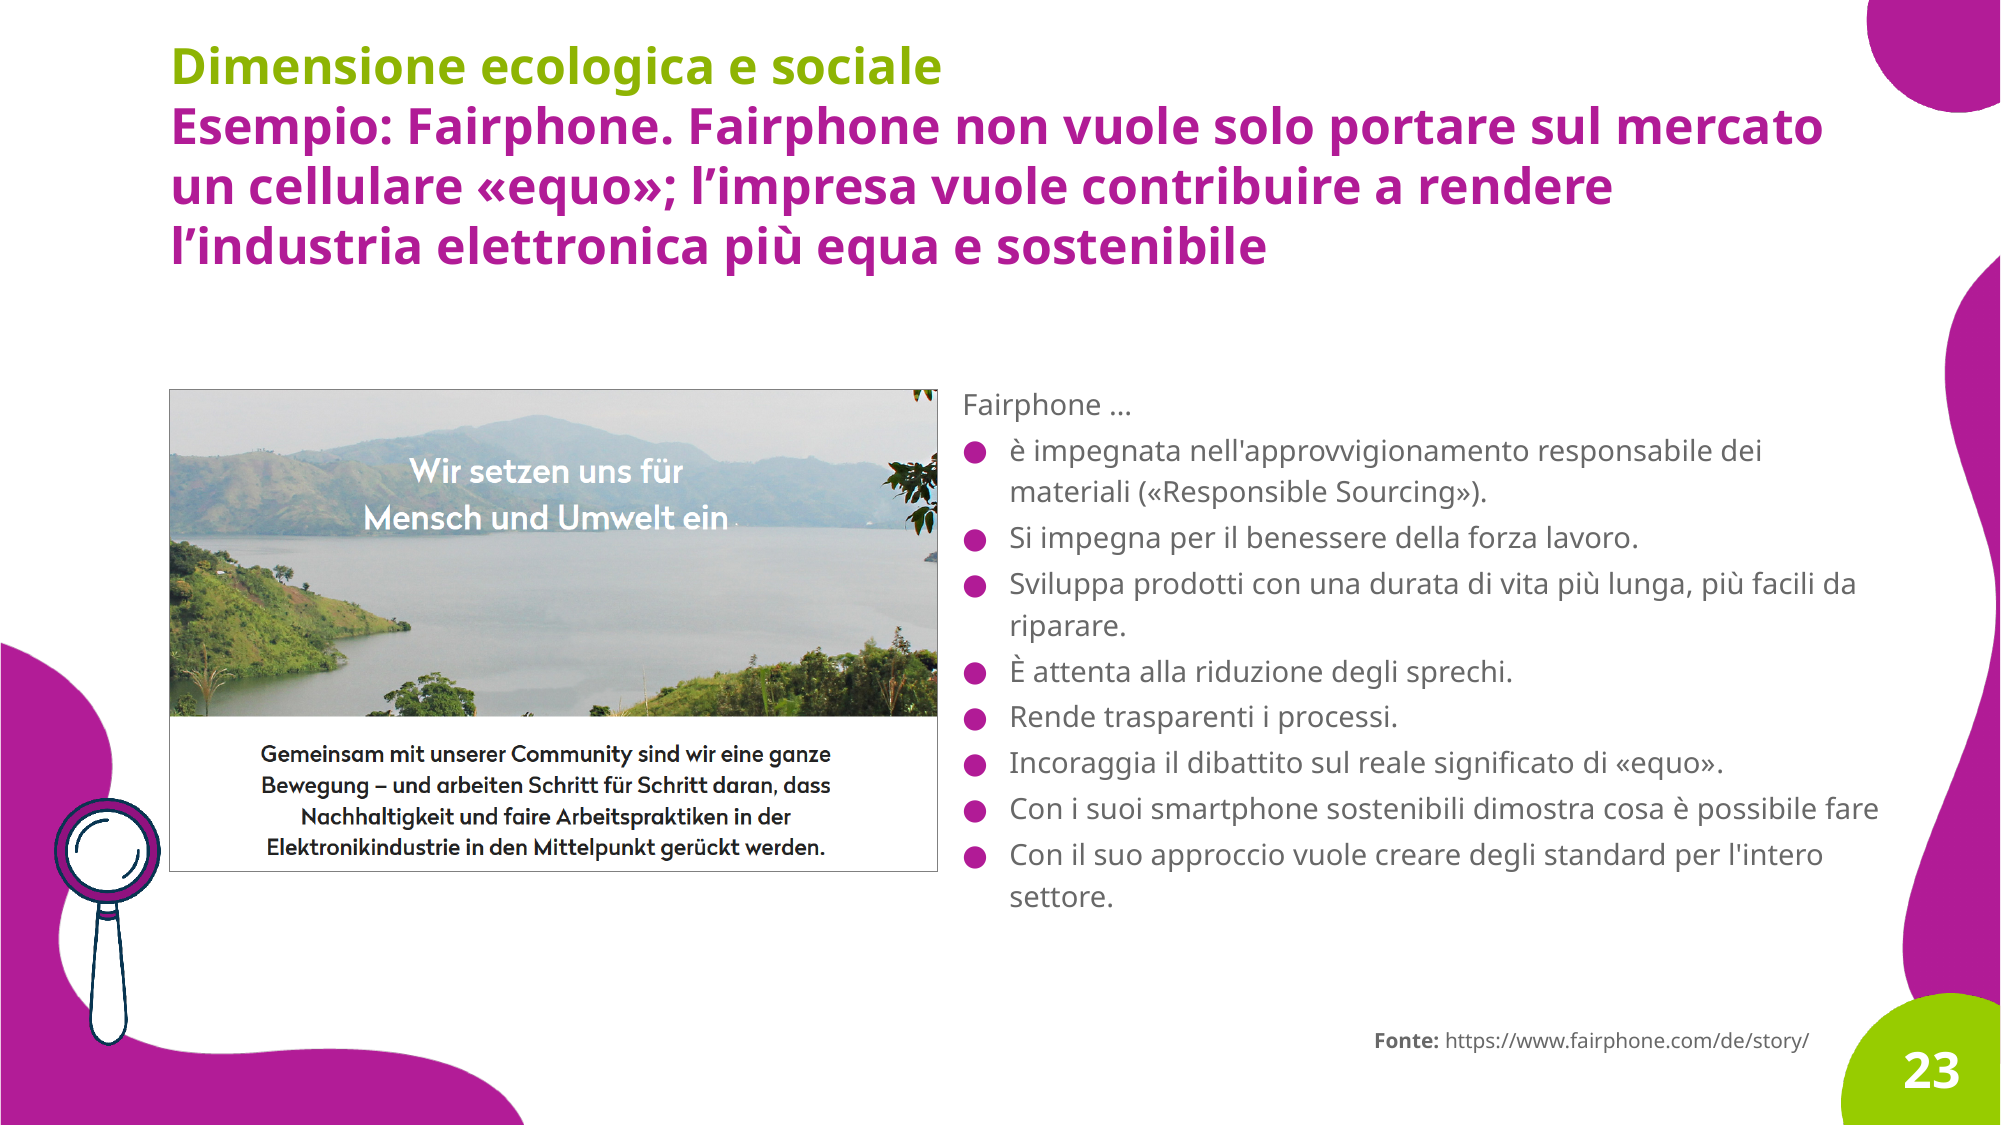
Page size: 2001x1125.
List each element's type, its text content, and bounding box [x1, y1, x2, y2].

picture [1854, 0, 2001, 121]
text_box Fonte: https://www.fairphone.com/de/story/ [1359, 1020, 2000, 1061]
text_box Fairphone … è impegnata nell'approvvigionamento responsabile dei materiali («Responsible Sourcing»). Si impegna per il benessere della forza lavoro. Sviluppa prodotti con una durata di vita più lunga, più facili da riparare. È attenta alla riduzione degli sprechi. Rende trasparenti i processi. Incoraggia il dibattito sul reale significato di «equo». Con i suoi smartphone sostenibili dimostra cosa è possibile fare Con il suo approccio vuole creare degli standard per l'intero settore. [947, 378, 1903, 921]
slide_number 23 [1888, 1061, 1976, 1103]
text_box Dimensione ecologica e sociale Esempio: Fairphone. Fairphone non vuole solo portare sul mercato un cellulare «equo»; l’impresa vuole contribuire a rendere l’industria elettronica più equa e sostenibile [155, 3, 1870, 306]
picture [1841, 255, 2001, 1125]
picture [0, 389, 938, 1125]
